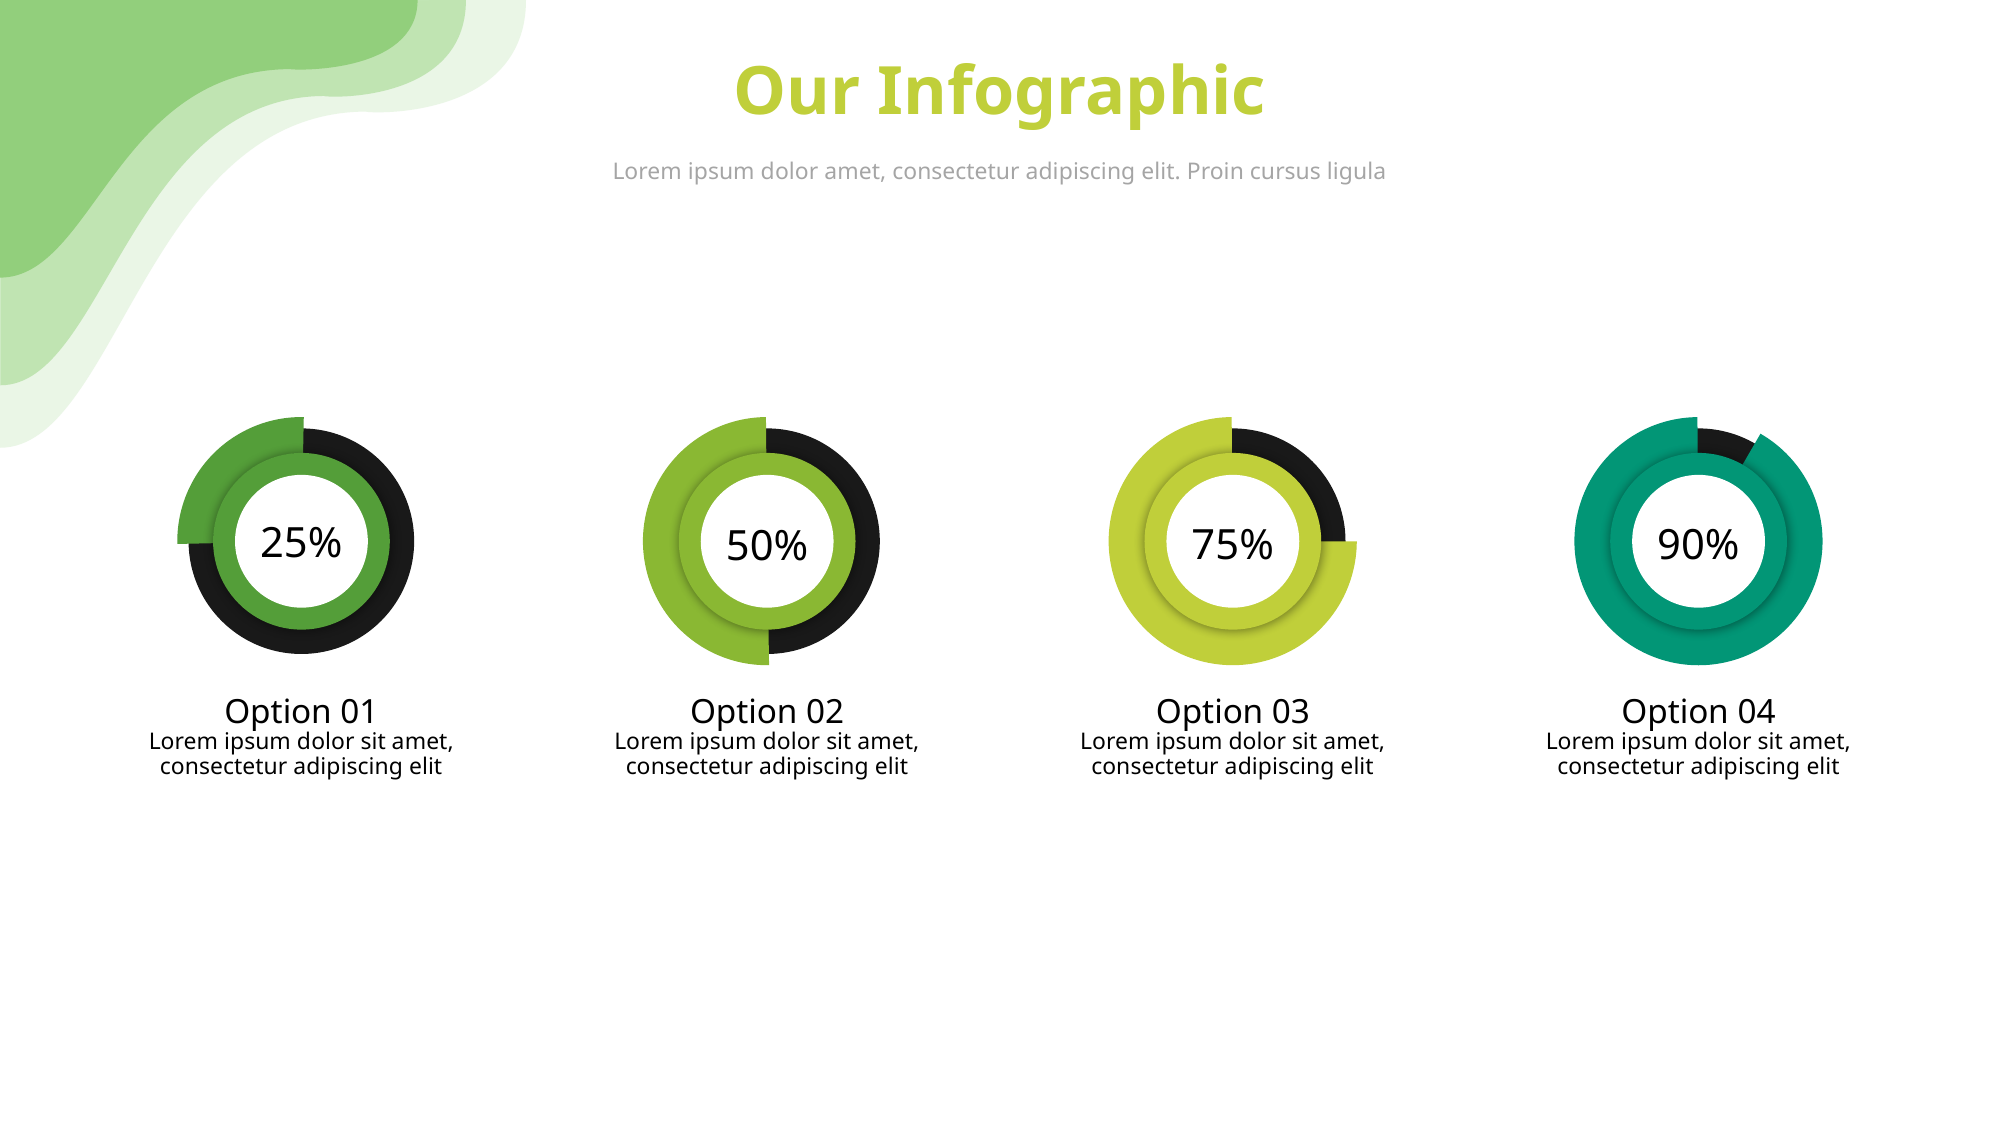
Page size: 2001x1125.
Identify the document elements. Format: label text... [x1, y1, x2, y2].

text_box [1108, 416, 1358, 666]
text_box Option 01 Lorem ipsum dolor sit amet, consectetur adipiscing elit [83, 687, 520, 788]
text_box Our Infographic [627, 49, 1373, 137]
text_box Lorem ipsum dolor amet, consectetur adipiscing elit. Proin cursus ligula [546, 138, 1454, 192]
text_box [177, 416, 426, 666]
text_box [0, 0, 527, 449]
text_box Option 03 Lorem ipsum dolor sit amet, consectetur adipiscing elit [1014, 687, 1452, 788]
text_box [1574, 416, 1823, 666]
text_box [642, 416, 892, 666]
text_box Option 02 Lorem ipsum dolor sit amet, consectetur adipiscing elit [548, 687, 986, 788]
text_box Option 04 Lorem ipsum dolor sit amet, consectetur adipiscing elit [1480, 687, 1917, 788]
